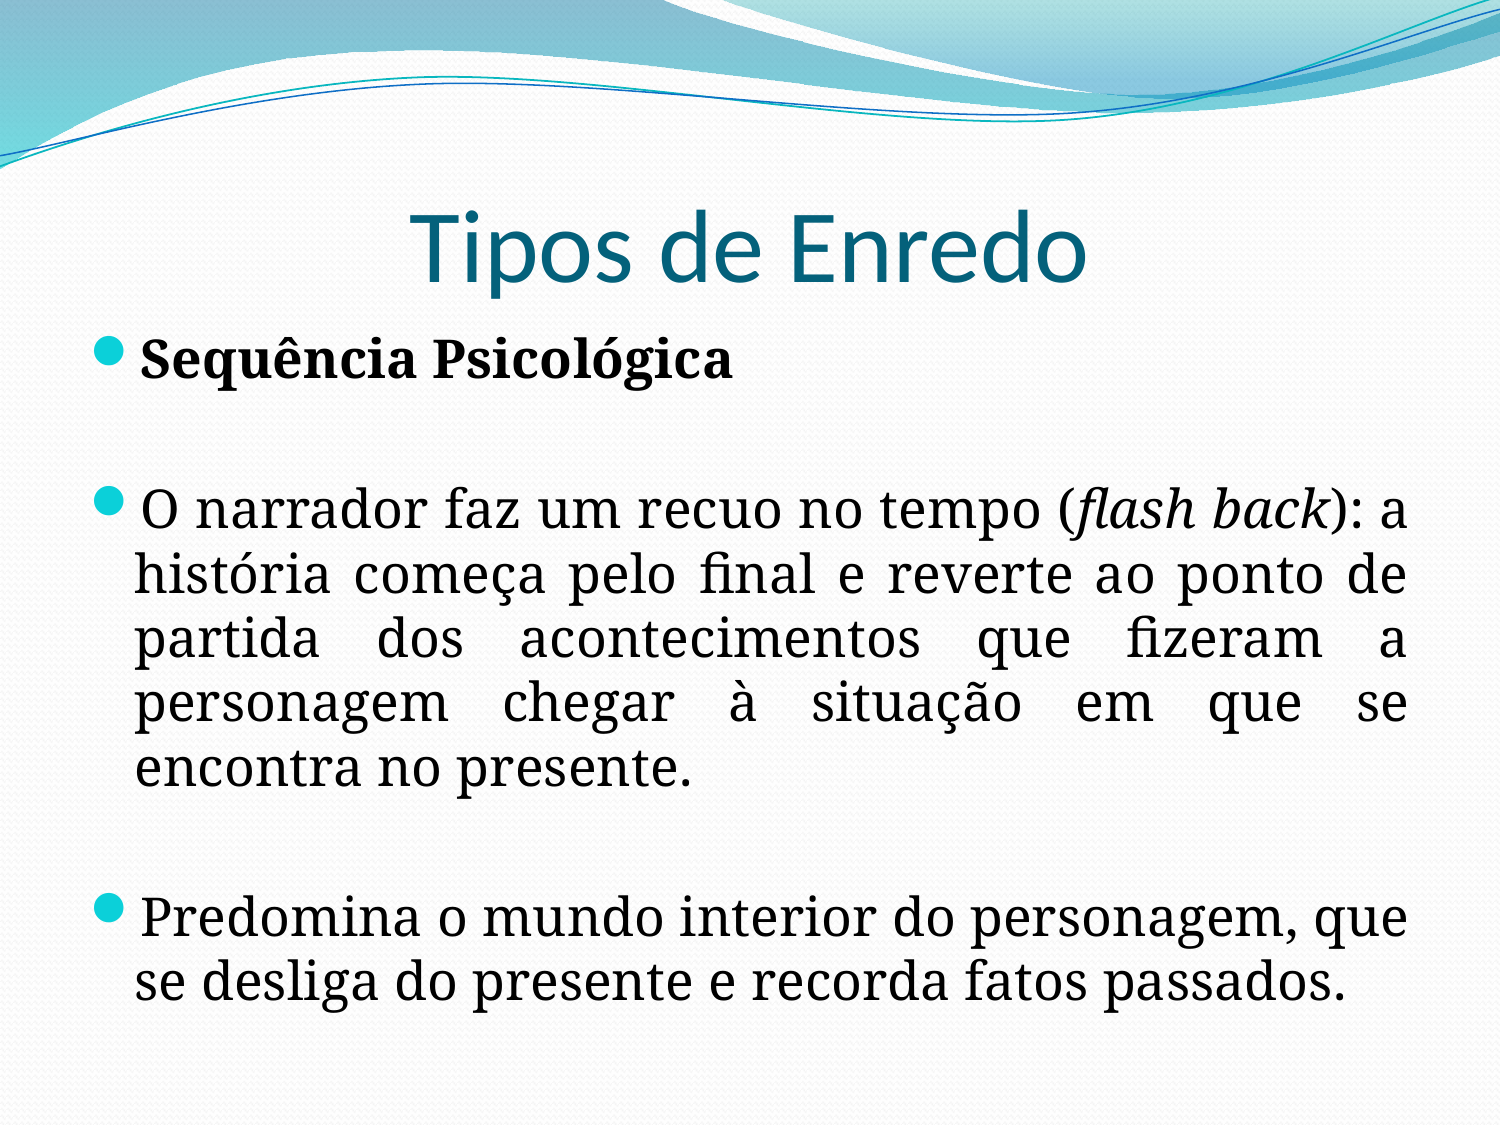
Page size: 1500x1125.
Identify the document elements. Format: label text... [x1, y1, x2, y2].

title Tipos de Enredo [75, 115, 1425, 303]
list Sequência Psicológica O narrador faz um recuo no tempo (flash back): a história começa pelo final e reverte ao ponto de partida dos acontecimentos que fizeram a personagem chegar à situação em que se encontra no presente. Predomina o mundo interior do personagem, que se desliga do presente e recorda fatos passados. [75, 317, 1425, 1038]
